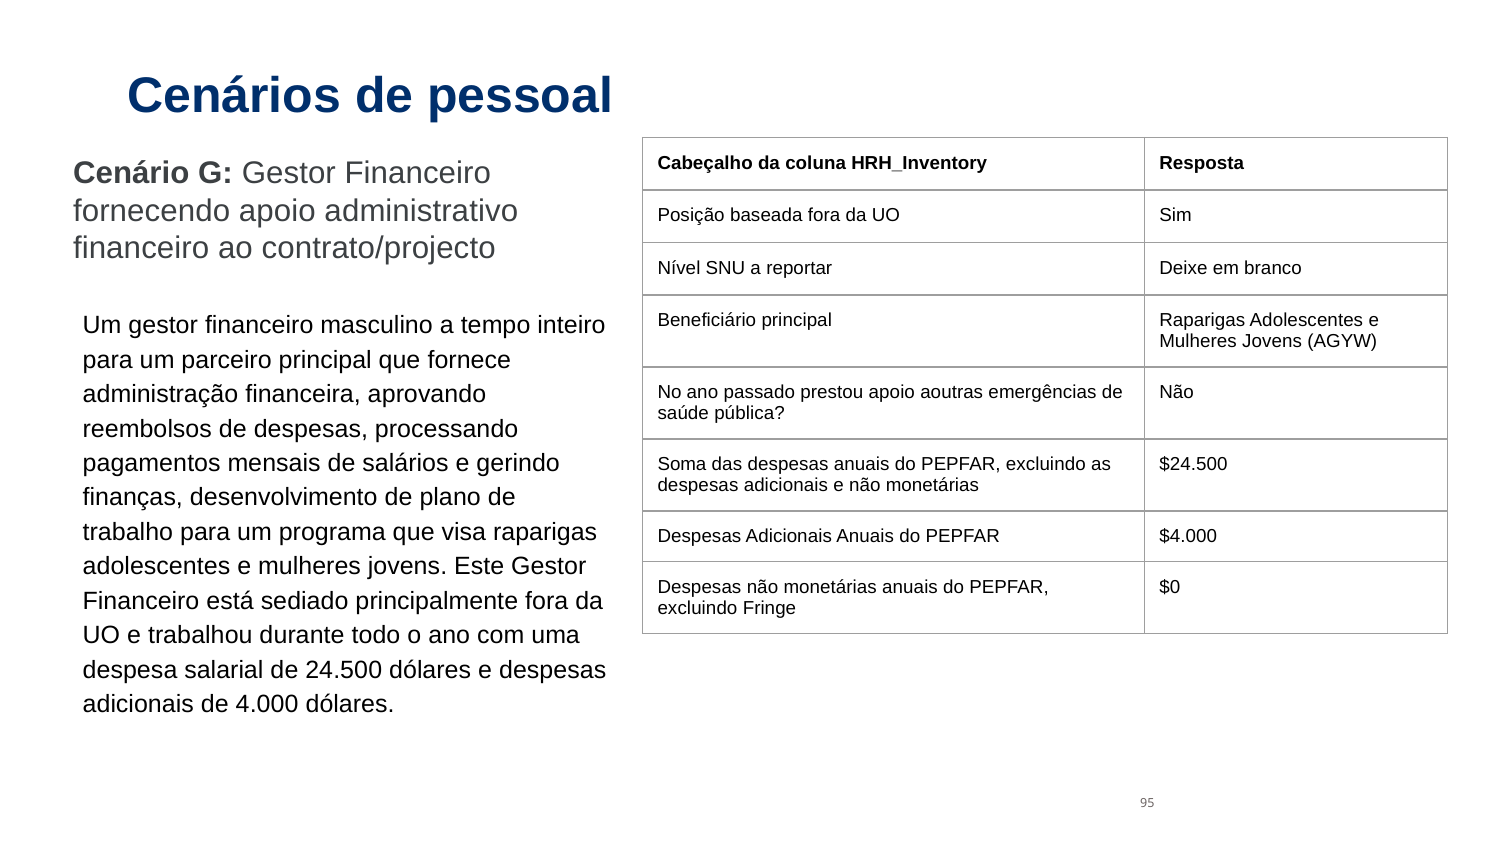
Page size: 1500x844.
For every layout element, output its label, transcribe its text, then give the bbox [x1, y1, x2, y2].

text_box Um gestor financeiro masculino a tempo inteiro para um parceiro principal que fornece administração financeira, aprovando reembolsos de despesas, processando pagamentos mensais de salários e gerindo finanças, desenvolvimento de plano de trabalho para um programa que visa raparigas adolescentes e mulheres jovens. Este Gestor Financeiro está sediado principalmente fora da UO e trabalhou durante todo o ano com uma despesa salarial de 24.500 dólares e despesas adicionais de 4.000 dólares. [67, 289, 625, 733]
table_cell $24.500 [1145, 440, 1447, 510]
table_cell Beneficiário principal [643, 296, 1144, 366]
table_cell Raparigas Adolescentes e Mulheres Jovens (AGYW) [1145, 296, 1447, 366]
table_cell Posição baseada fora da UO [653, 191, 1144, 242]
table_cell Não [1145, 368, 1447, 438]
table_cell Nível SNU a reportar [643, 243, 1144, 294]
table_header Cabeçalho da coluna HRH_Inventory [653, 138, 1144, 189]
table_cell Despesas não monetárias anuais do PEPFAR, excluindo Fringe [643, 562, 1144, 633]
slide_number 95 [1125, 788, 1475, 819]
table_cell $4.000 [1145, 512, 1447, 561]
table_header Resposta [1145, 138, 1447, 189]
table_cell Despesas Adicionais Anuais do PEPFAR [643, 512, 1144, 561]
text_box Cenário G: Gestor Financeiro fornecendo apoio administrativo financeiro ao contrato/projecto [58, 137, 653, 280]
table_cell Soma das despesas anuais do PEPFAR, excluindo as despesas adicionais e não monetárias [643, 440, 1144, 510]
table_cell No ano passado prestou apoio aoutras emergências de saúde pública? [643, 368, 1144, 438]
table_cell Deixe em branco [1145, 243, 1447, 294]
table_cell $0 [1145, 562, 1447, 633]
title Cenários de pessoal [112, 62, 1388, 137]
table_cell Sim [1145, 191, 1447, 242]
